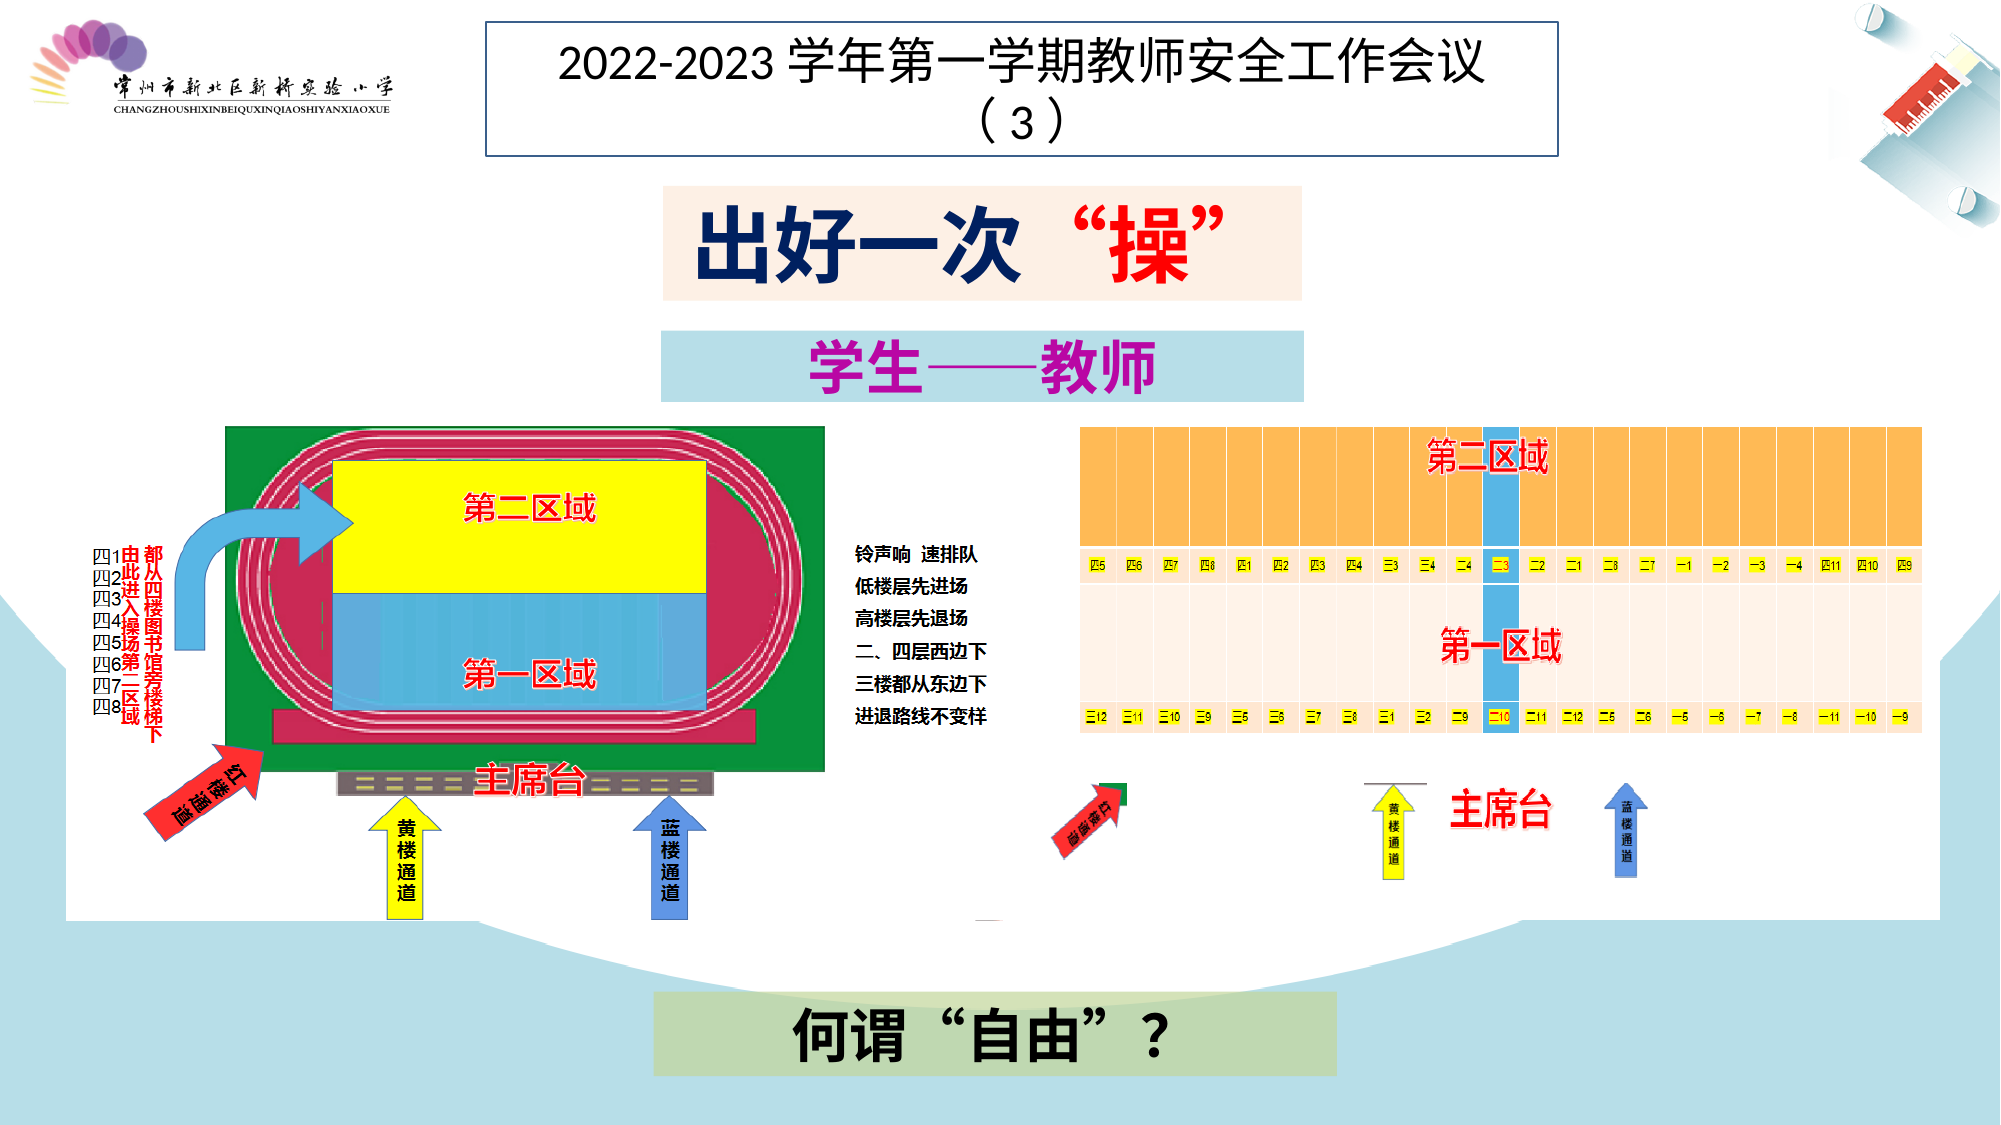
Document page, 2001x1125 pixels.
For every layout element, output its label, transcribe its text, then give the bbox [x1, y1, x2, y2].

text_box 何谓“自由”？ [653, 1019, 1337, 1077]
picture [0, 0, 2000, 1011]
